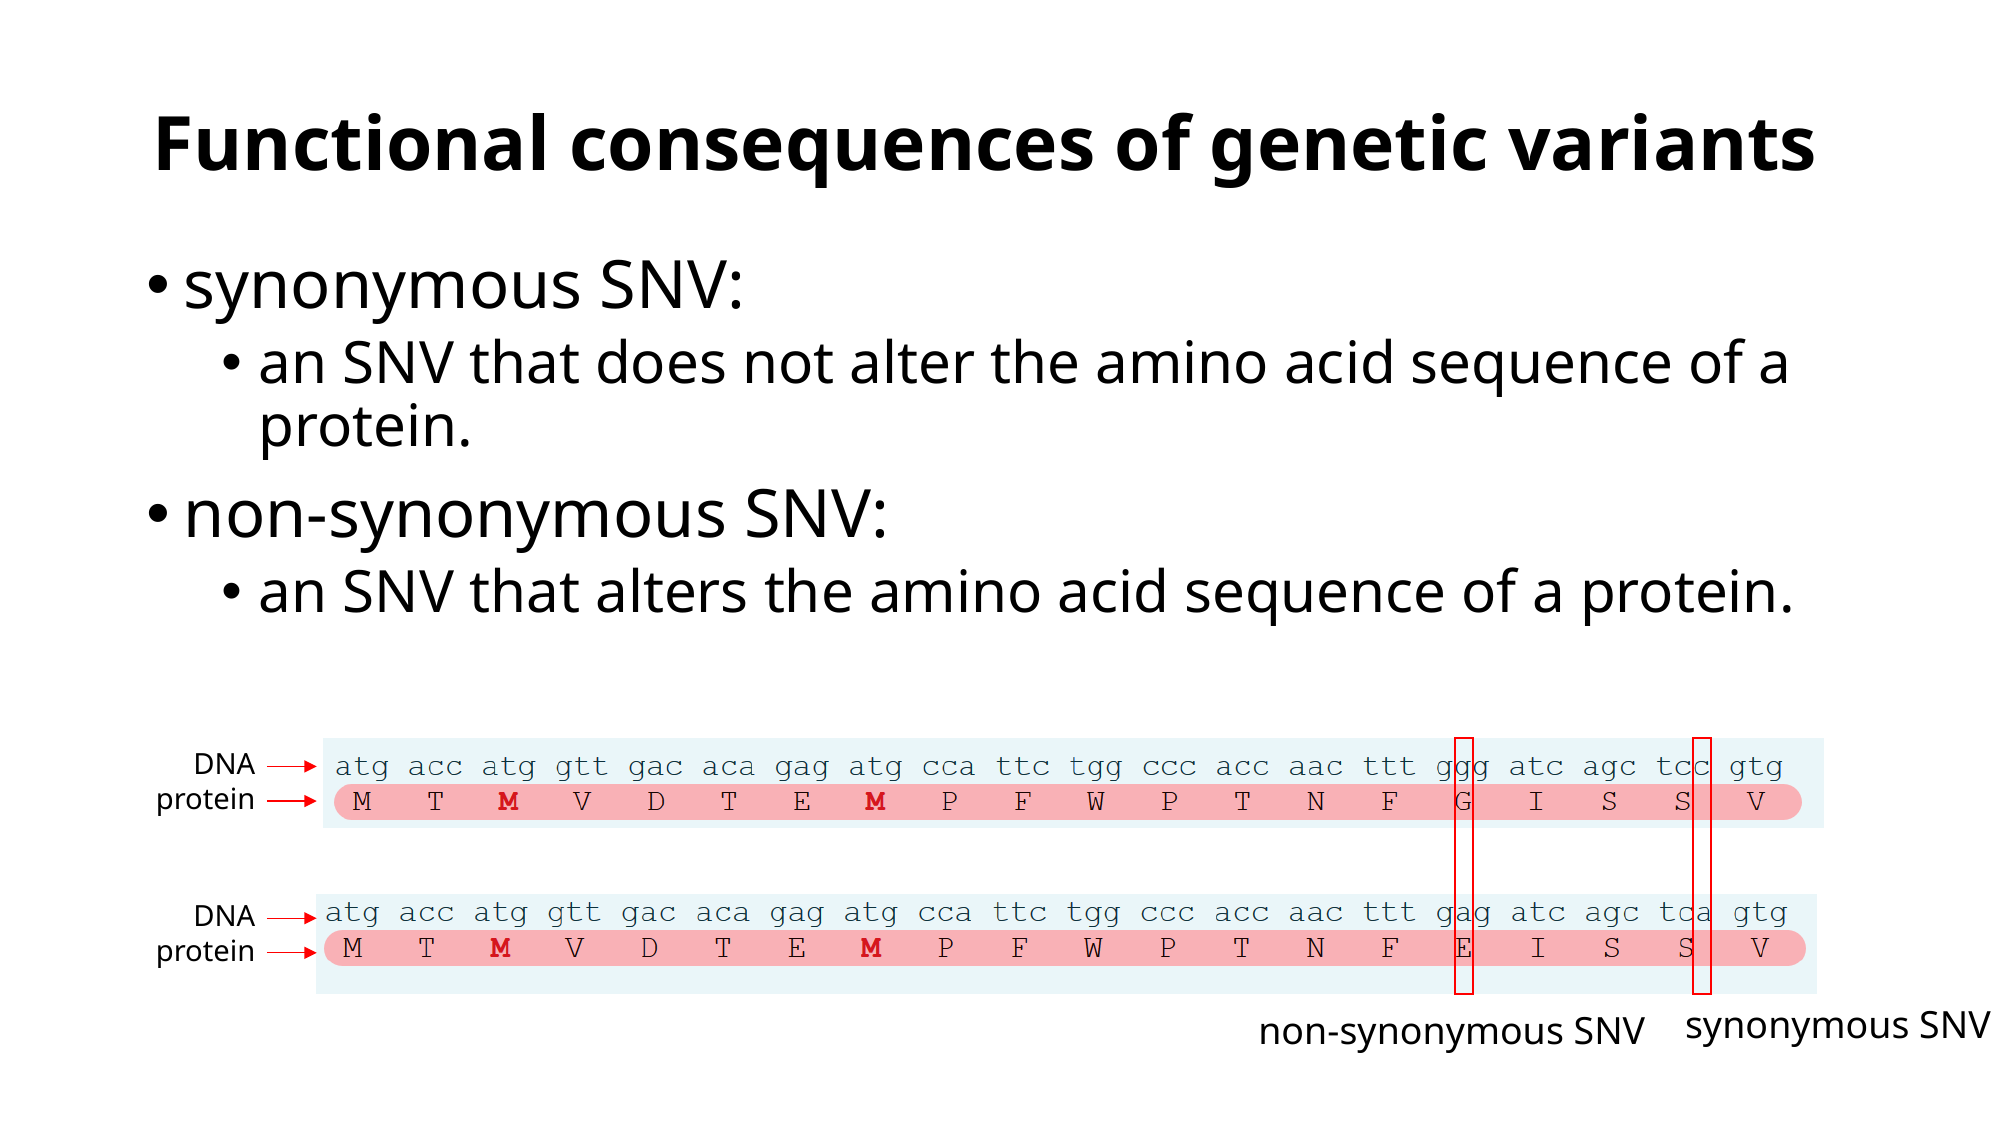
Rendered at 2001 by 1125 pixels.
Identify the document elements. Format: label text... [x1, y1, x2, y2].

text_box synonymous SNV [1670, 993, 2000, 1054]
text_box DNA protein [140, 889, 271, 975]
picture [316, 894, 1817, 994]
list synonymous SNV: an SNV that does not alter the amino acid sequence of a protein. non-synonymous SNV: an SNV that alters the amino acid sequence of a protein. [131, 243, 1857, 756]
text_box DNA protein [140, 738, 271, 823]
title Functional consequences of genetic variants [137, 59, 1863, 233]
text_box non-synonymous SNV [1243, 1000, 1661, 1060]
text_box [1454, 828, 1474, 894]
picture [323, 737, 1824, 828]
text_box [1692, 828, 1712, 894]
